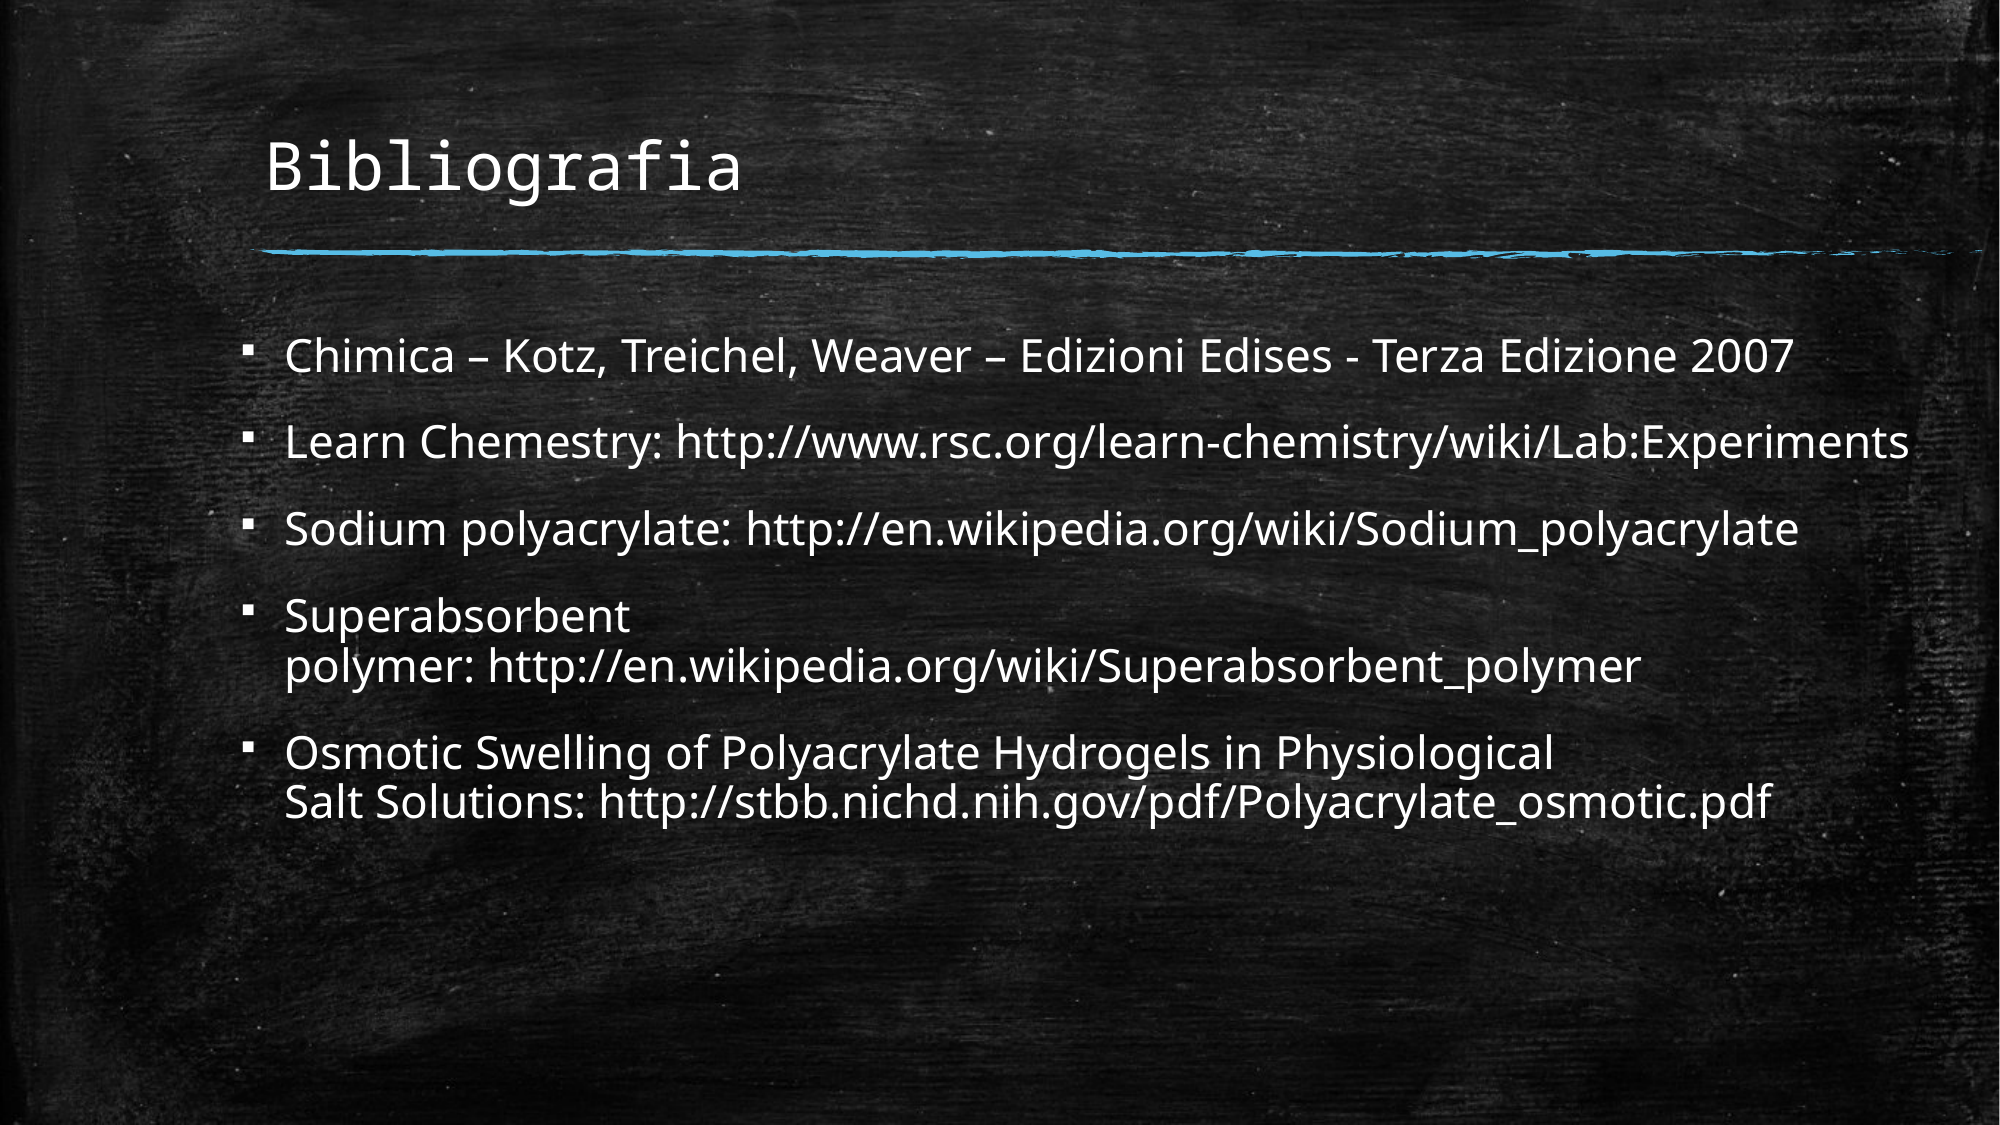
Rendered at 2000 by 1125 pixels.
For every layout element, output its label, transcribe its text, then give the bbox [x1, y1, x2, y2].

title Bibliografia [249, 45, 1750, 213]
list Chimica – Kotz, Treichel, Weaver – Edizioni Edises - Terza Edizione 2007 Learn Chemestry: http://www.rsc.org/learn-chemistry/wiki/Lab:Experiments Sodium polyacrylate: http://en.wikipedia.org/wiki/Sodium_polyacrylate Superabsorbent polymer: http://en.wikipedia.org/wiki/Superabsorbent_polymer Osmotic Swelling of Polyacrylate Hydrogels in Physiological Salt Solutions: http://stbb.nichd.nih.gov/pdf/Polyacrylate_osmotic.pdf [224, 324, 1950, 925]
